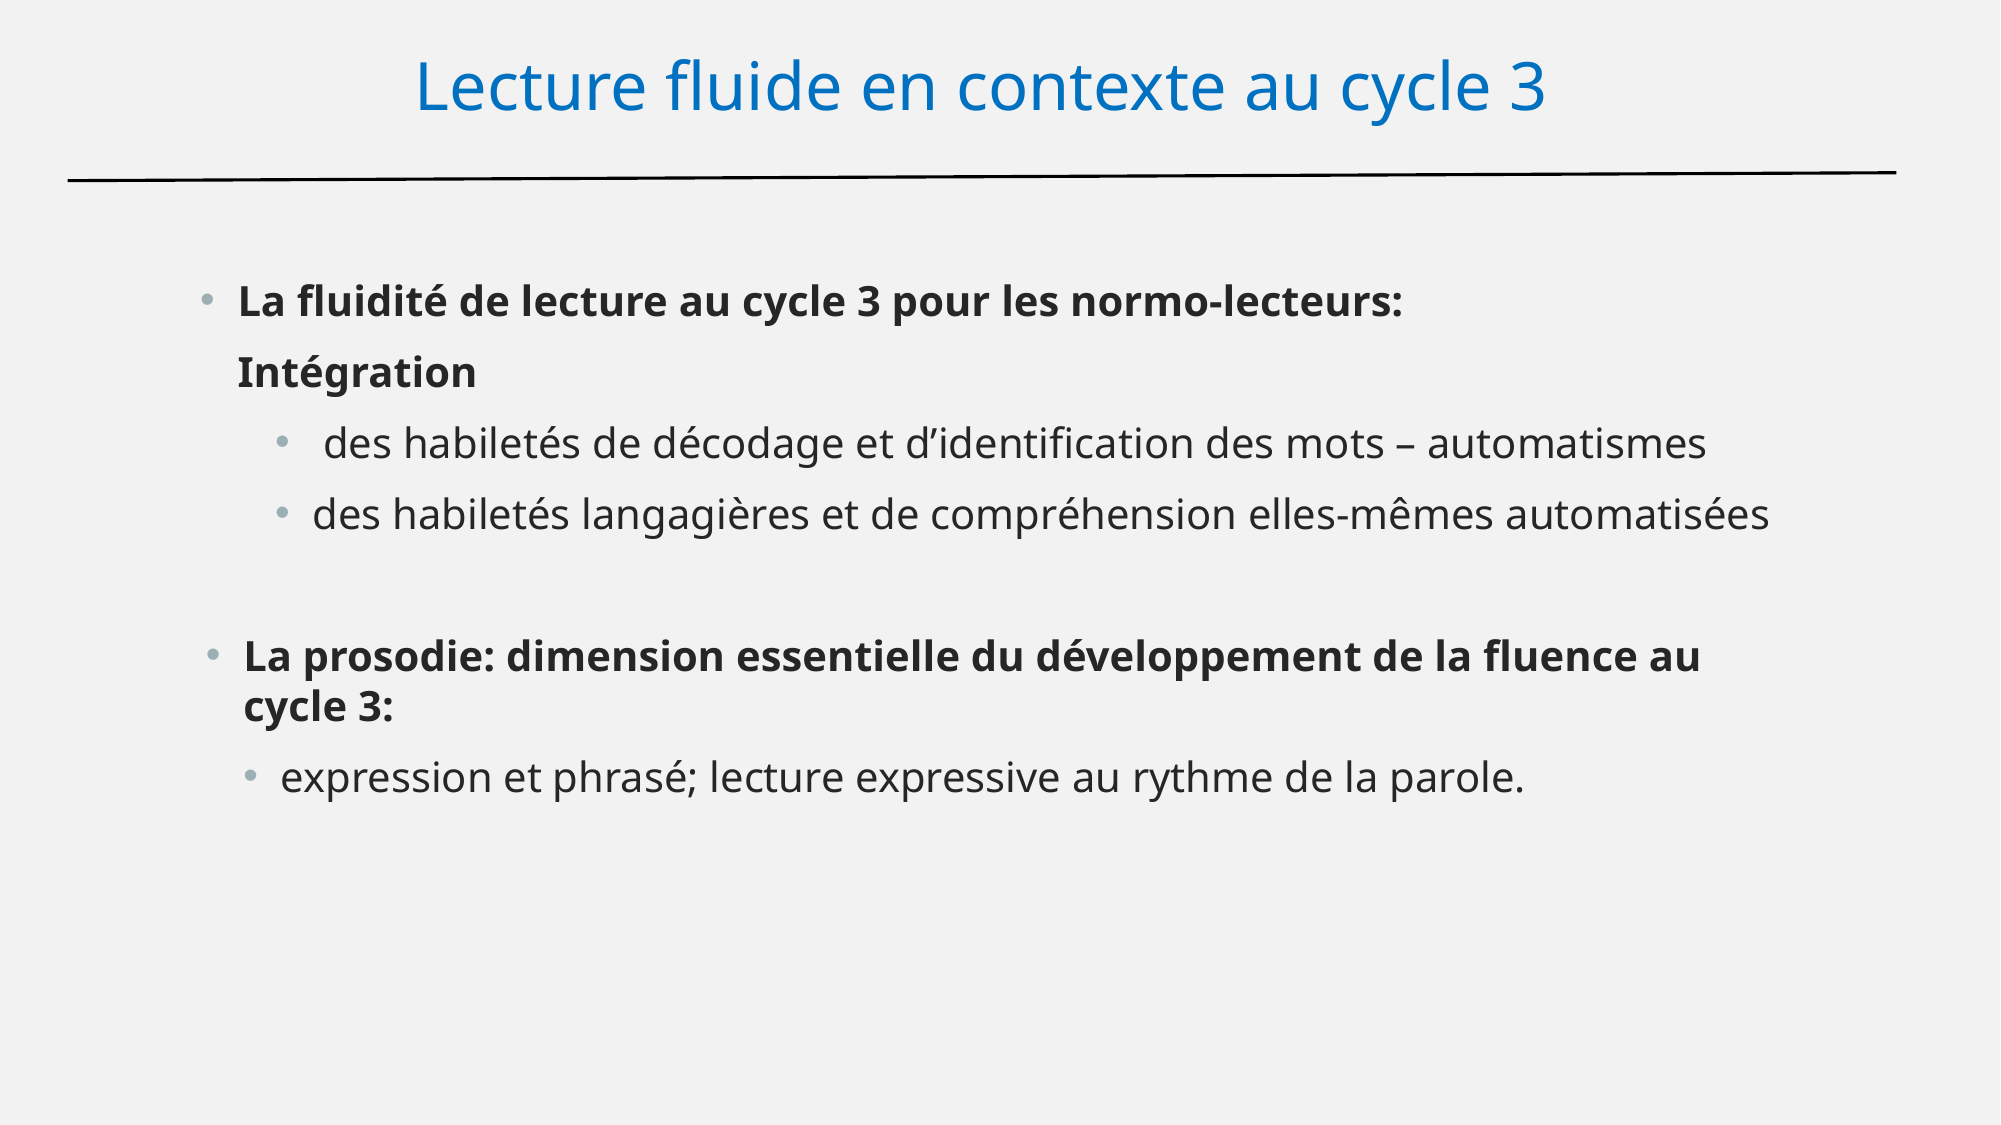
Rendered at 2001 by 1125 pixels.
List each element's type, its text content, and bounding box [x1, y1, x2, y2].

text_box Lecture fluide en contexte au cycle 3 [137, 44, 1827, 172]
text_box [67, 172, 1897, 181]
list La fluidité de lecture au cycle 3 pour les normo-lecteurs: Intégration des habiletés de décodage et d’identification des mots – automatismes des habiletés langagières et de compréhension elles-mêmes automatisées La prosodie: dimension essentielle du développement de la fluence au cycle 3: expression et phrasé; lecture expressive au rythme de la parole. [184, 267, 1804, 1087]
